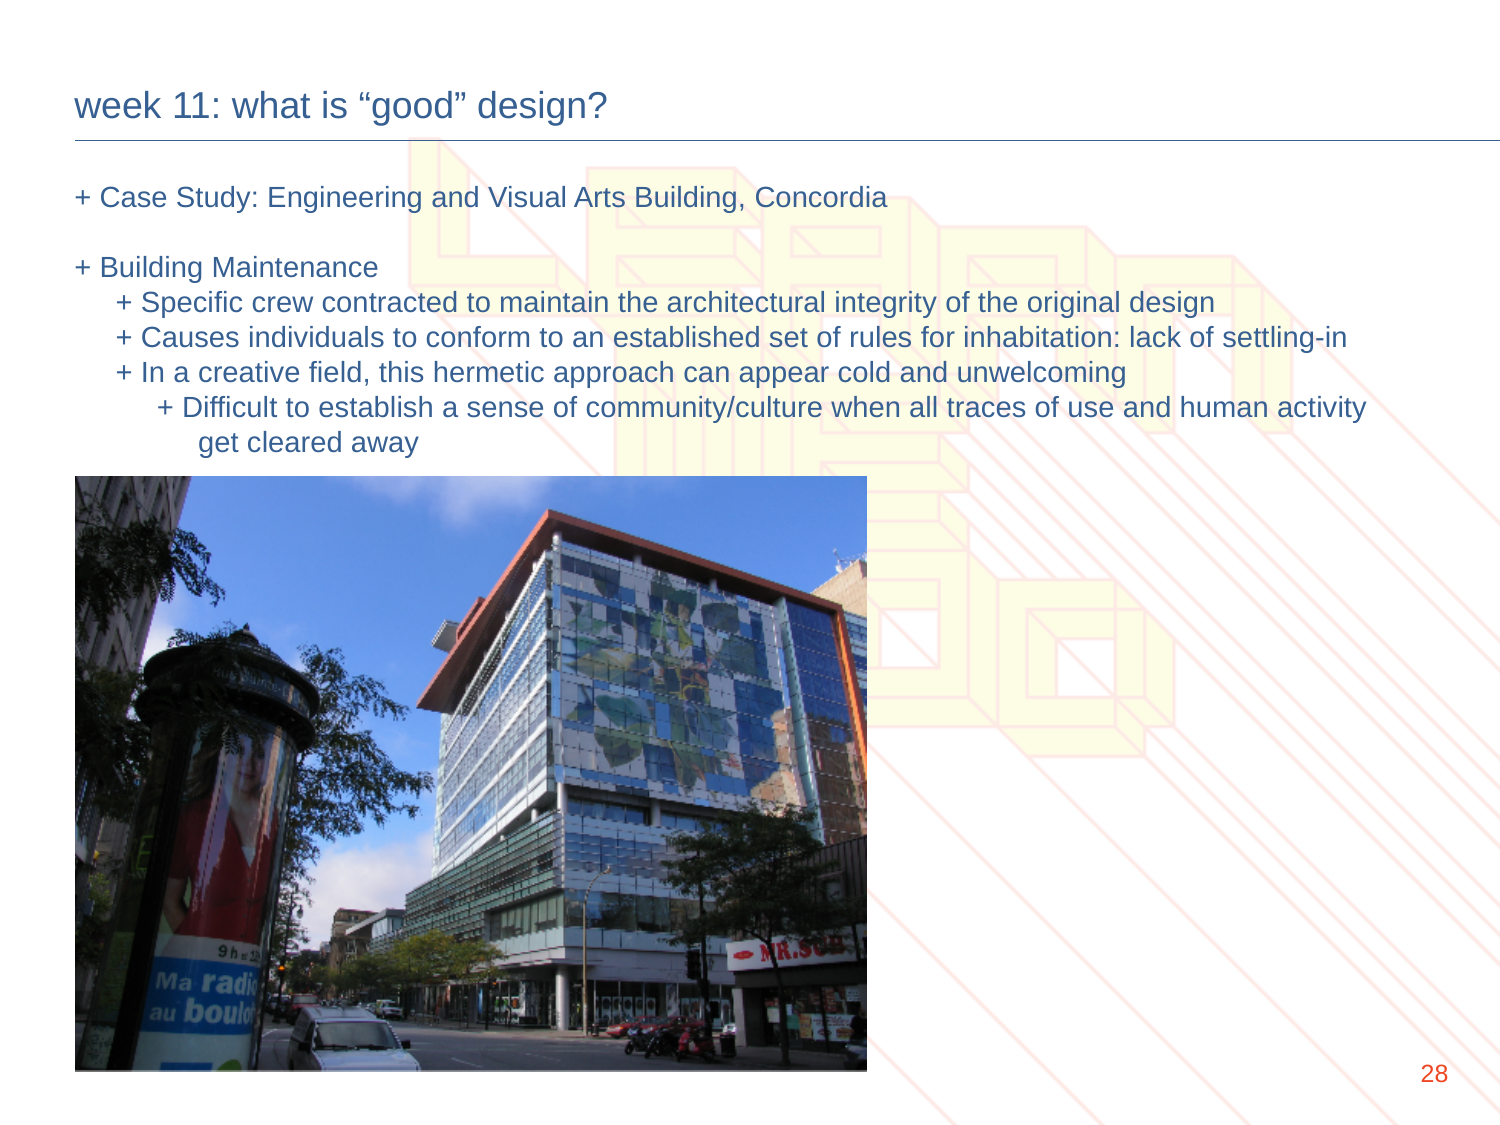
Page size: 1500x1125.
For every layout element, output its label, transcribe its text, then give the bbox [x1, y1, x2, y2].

text_box + Case Study: Engineering and Visual Arts Building, Concordia + Building Maintenance + Specific crew contracted to maintain the architectural integrity of the original design + Causes individuals to conform to an established set of rules for inhabitation: lack of settling-in + In a creative field, this hermetic approach can appear cold and unwelcoming + Difficult to establish a sense of community/culture when all traces of use and human activity get cleared away [59, 171, 389, 466]
text_box week 11: what is “good” design? [59, 74, 389, 134]
picture [74, 141, 1500, 1125]
picture [394, 1, 1500, 140]
